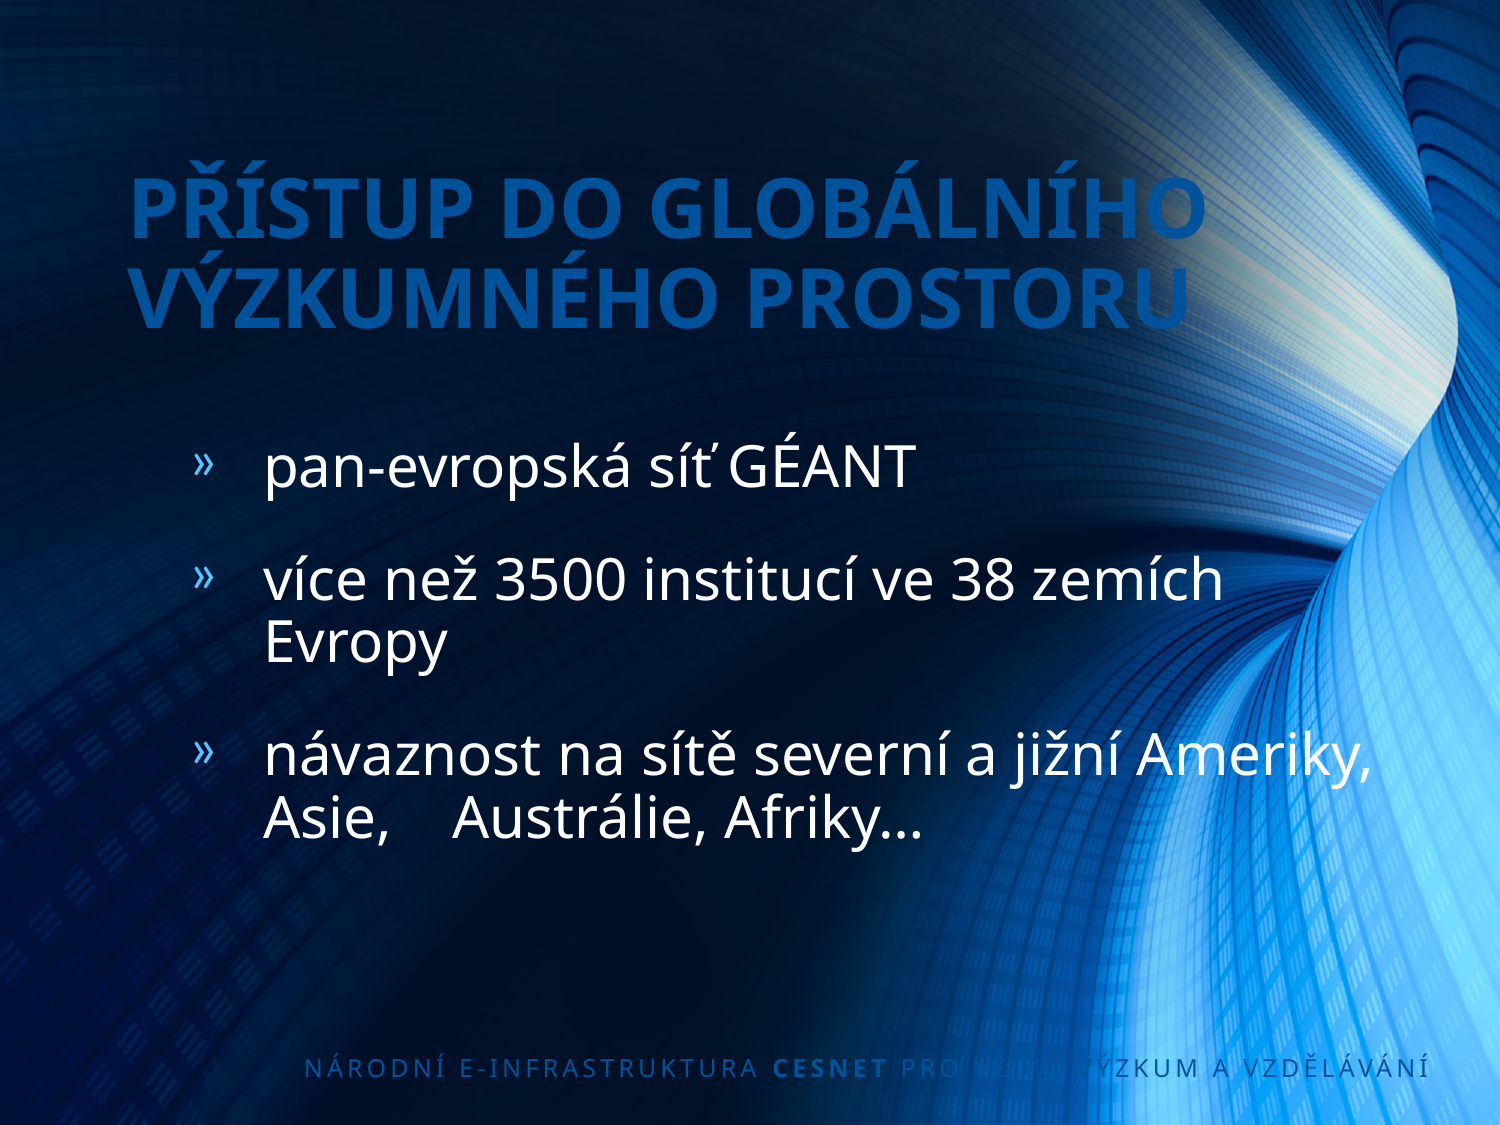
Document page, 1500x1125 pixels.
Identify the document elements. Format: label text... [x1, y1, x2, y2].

text_box pan-evropská síť GÉANT více než 3500 institucí ve 38 zemích Evropy návaznost na sítě severní a jižní Ameriky, Asie, Austrálie, Afriky… [99, 429, 1435, 859]
text_box PŘÍSTUP DO GLOBÁLNÍHO VÝZKUMNÉHO PROSTORU [112, 162, 1388, 350]
text_box Národní e-infrastruktura CESNET pro vědu, výzkum a vzdělávání [125, 1048, 1444, 1113]
picture [0, 0, 1500, 1125]
